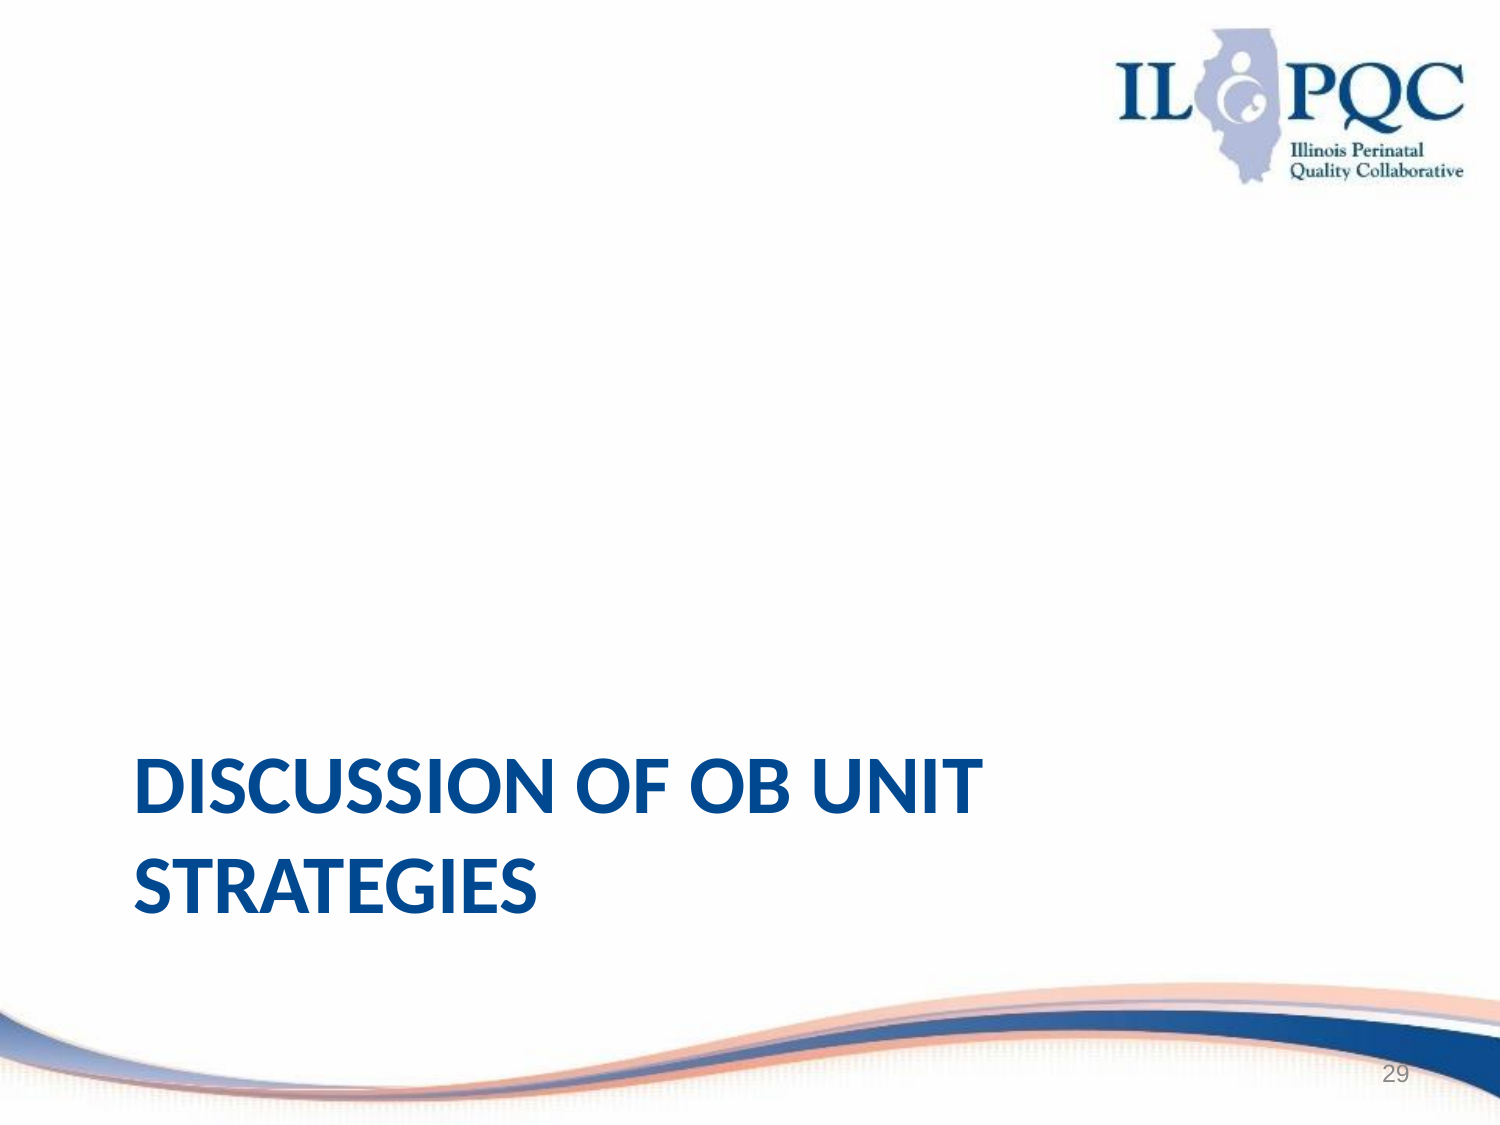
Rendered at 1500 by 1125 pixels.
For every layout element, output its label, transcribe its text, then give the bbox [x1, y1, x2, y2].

slide_number 29 [1074, 1042, 1425, 1103]
title Discussion of OB Unit Strategies [118, 722, 1394, 947]
picture [0, 0, 1500, 1125]
